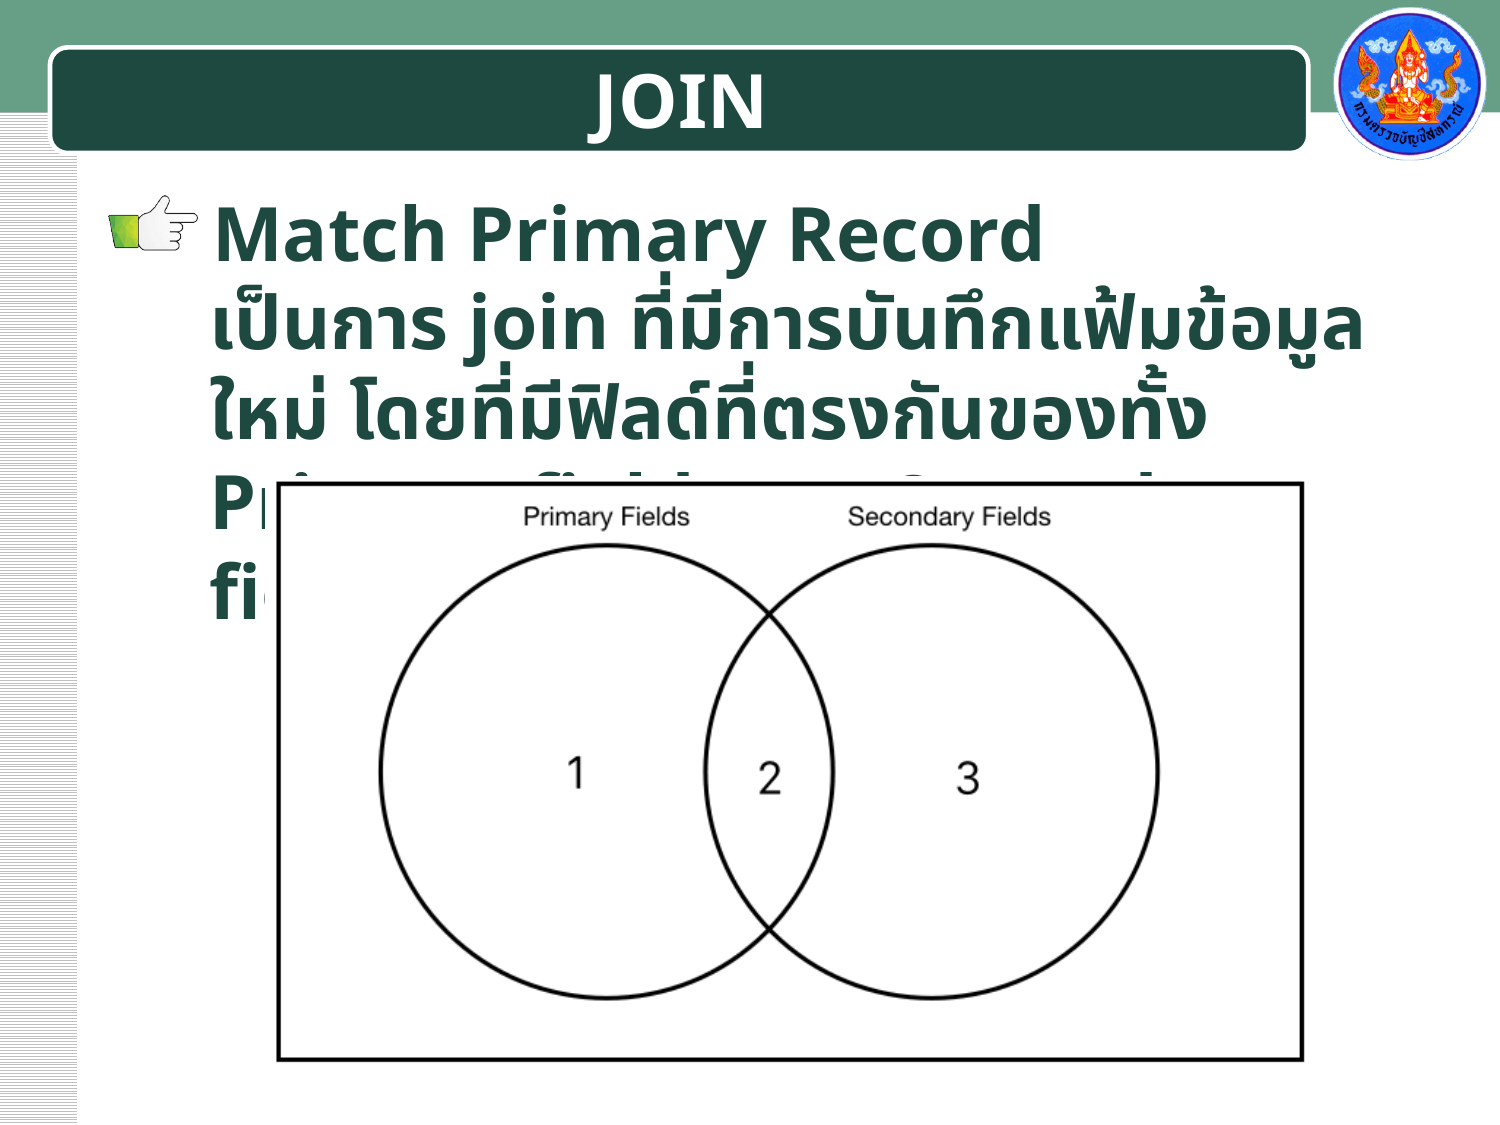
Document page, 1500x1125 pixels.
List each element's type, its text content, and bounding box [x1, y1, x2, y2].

text_box เป็นการ join ที่มีการบันทึกแฟ้มข้อมูลใหม่ โดยที่มีฟิลด์ที่ตรงกันของทั้ง Primary fields และ Secondary fields [194, 267, 1400, 642]
text_box Match Primary Record [197, 178, 1345, 267]
picture [1332, 6, 1487, 161]
picture [265, 476, 1316, 1068]
title JOIN [75, 52, 1288, 145]
picture [108, 195, 198, 251]
